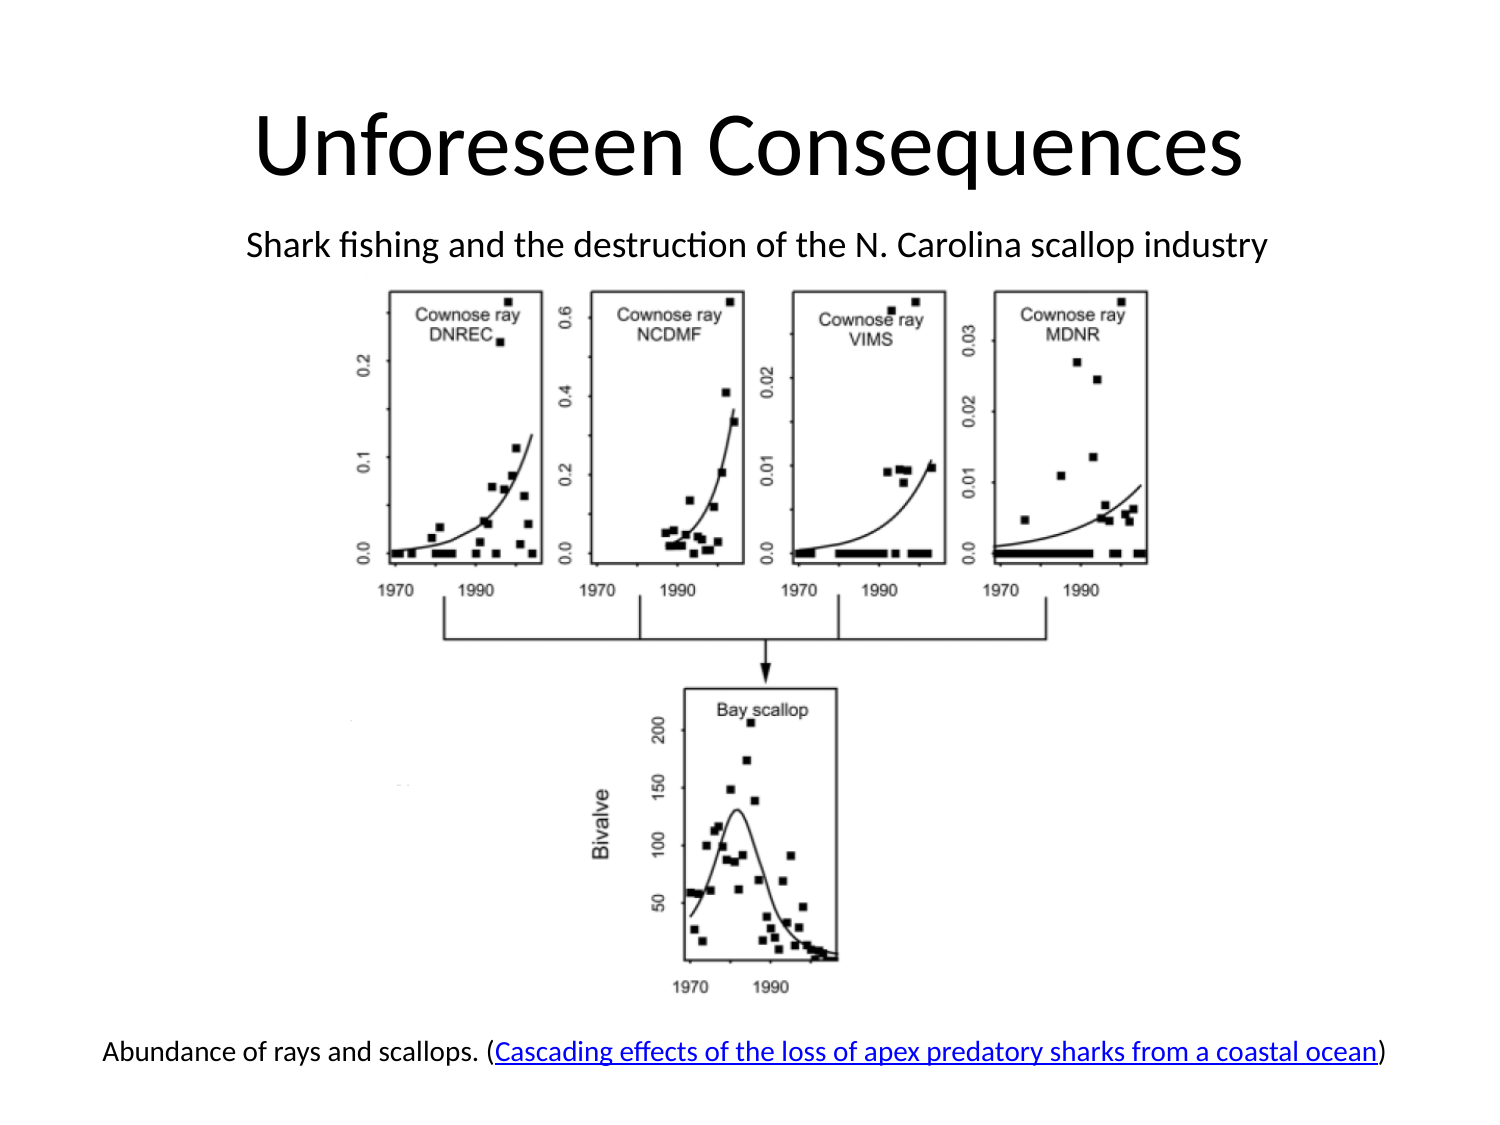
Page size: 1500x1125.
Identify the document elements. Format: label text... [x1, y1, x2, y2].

picture [349, 274, 1166, 1001]
text_box Shark fishing and the destruction of the N. Carolina scallop industry [231, 212, 1293, 273]
title Unforeseen Consequences [75, 45, 1425, 233]
text_box Abundance of rays and scallops. (Cascading effects of the loss of apex predatory sharks from a coastal ocean) [87, 1024, 1425, 1075]
